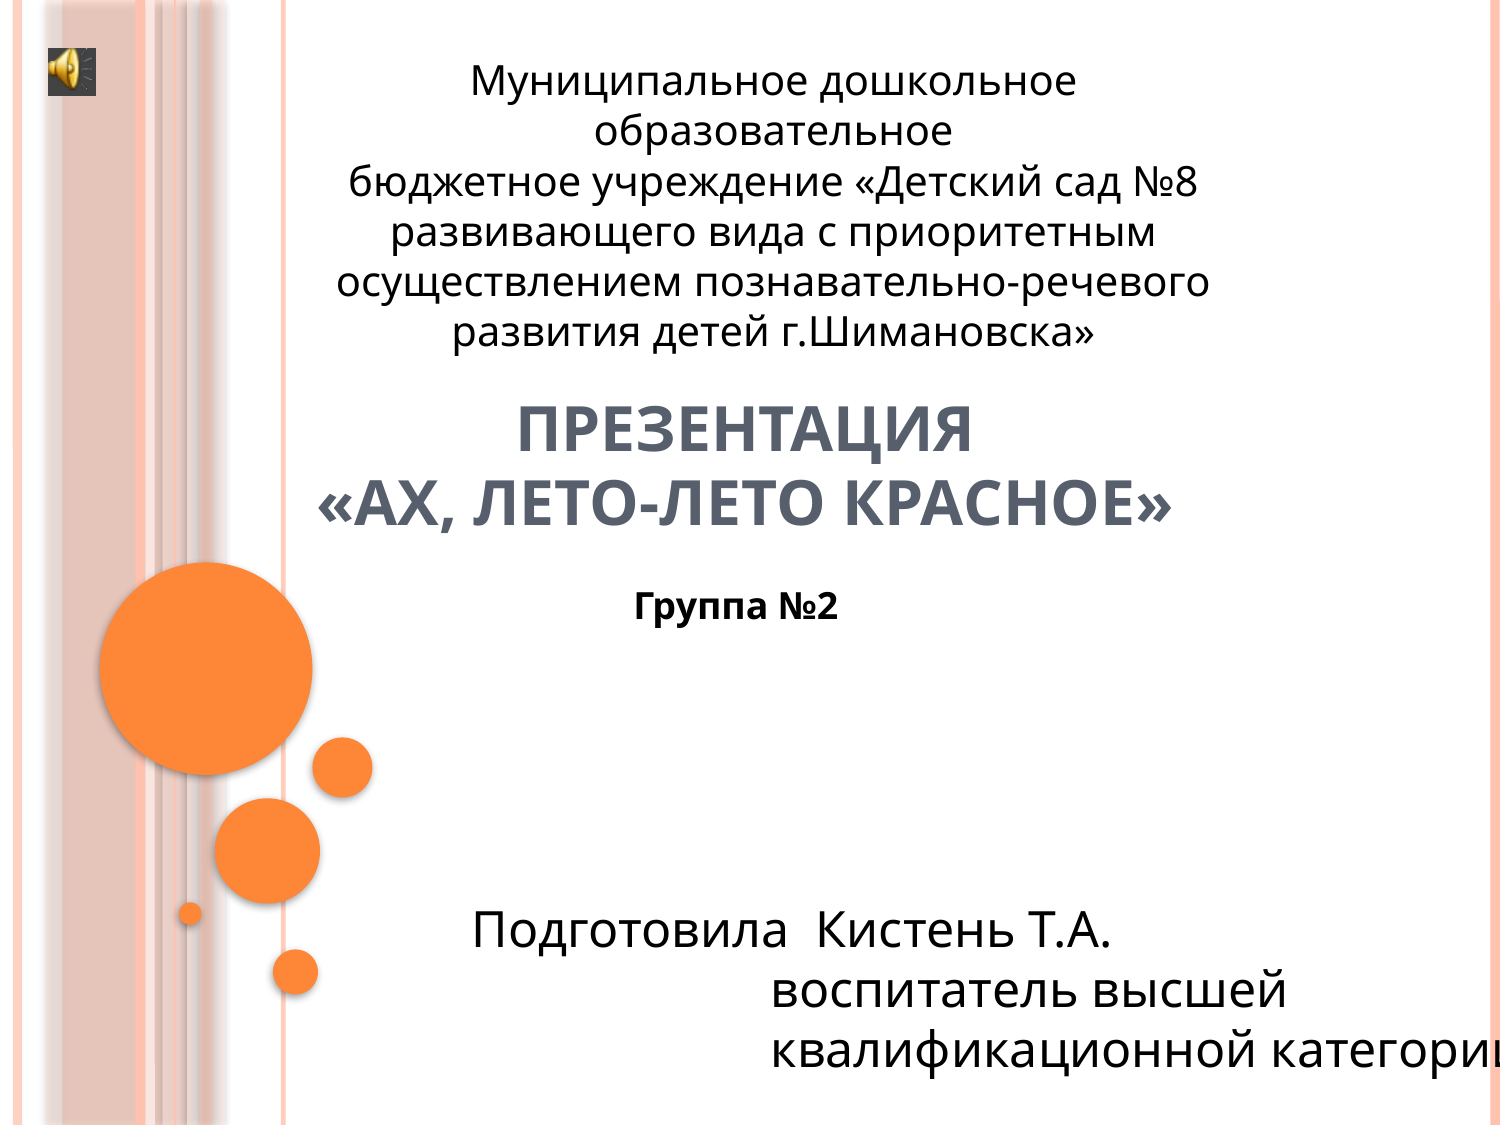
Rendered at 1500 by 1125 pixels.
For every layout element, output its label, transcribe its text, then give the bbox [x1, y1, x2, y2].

title Презентация «Ах, лето-лето красное» [70, 304, 1421, 546]
subtitle Группа №2 [210, 574, 1261, 837]
text_box Подготовила Кистень Т.А. воспитатель высшей квалификационной категории [456, 890, 1500, 1086]
picture [46, 46, 98, 98]
text_box Муниципальное дошкольное образовательное бюджетное учреждение «Детский сад №8 развивающего вида с приоритетным осуществлением познавательно-речевого развития детей г.Шимановска» [304, 46, 1243, 362]
